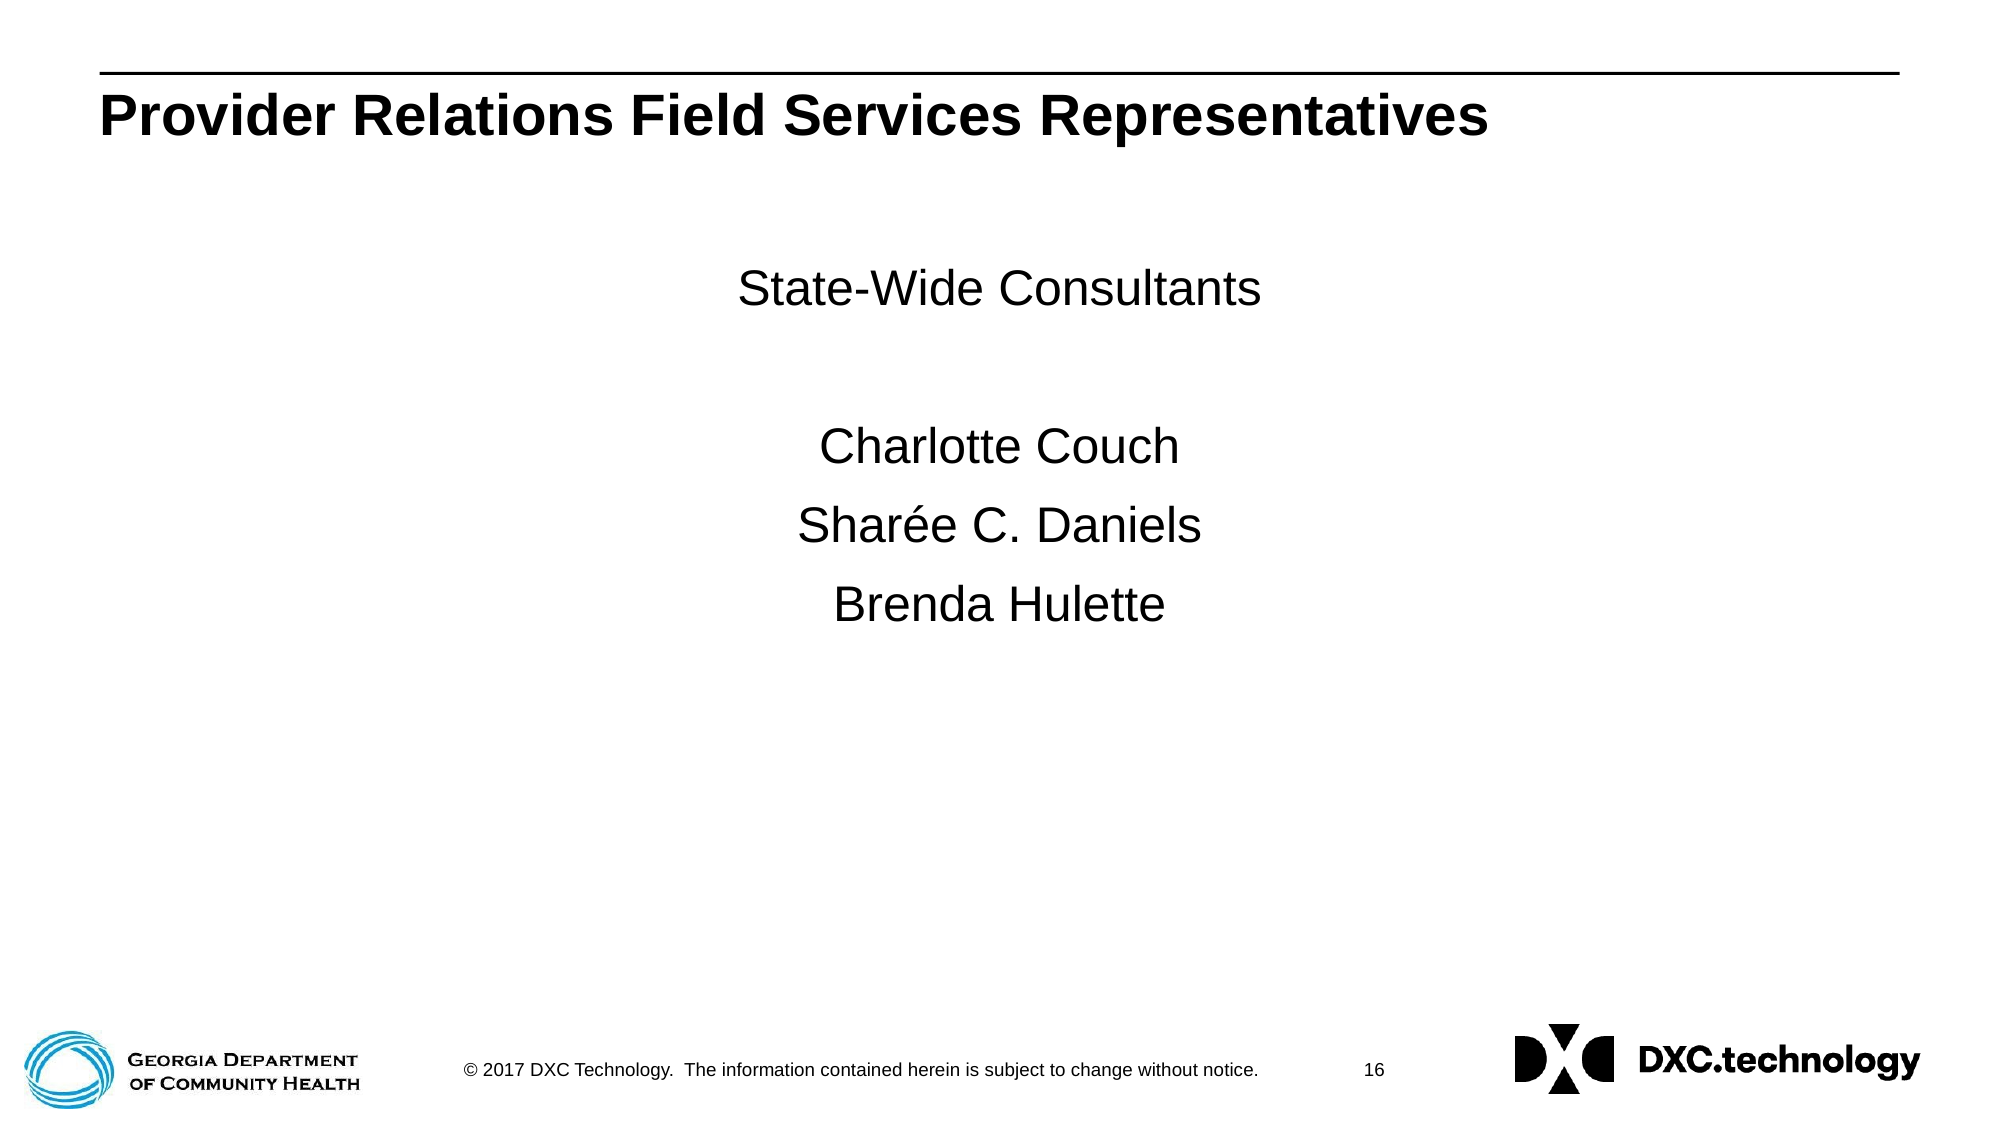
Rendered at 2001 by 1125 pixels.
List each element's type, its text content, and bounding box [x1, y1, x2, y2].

title Provider Relations Field Services Representatives [99, 85, 1900, 201]
picture [24, 1030, 363, 1109]
list State-Wide Consultants Charlotte Couch Sharée C. Daniels Brenda Hulette [99, 262, 1900, 1013]
picture [1512, 1021, 1923, 1096]
